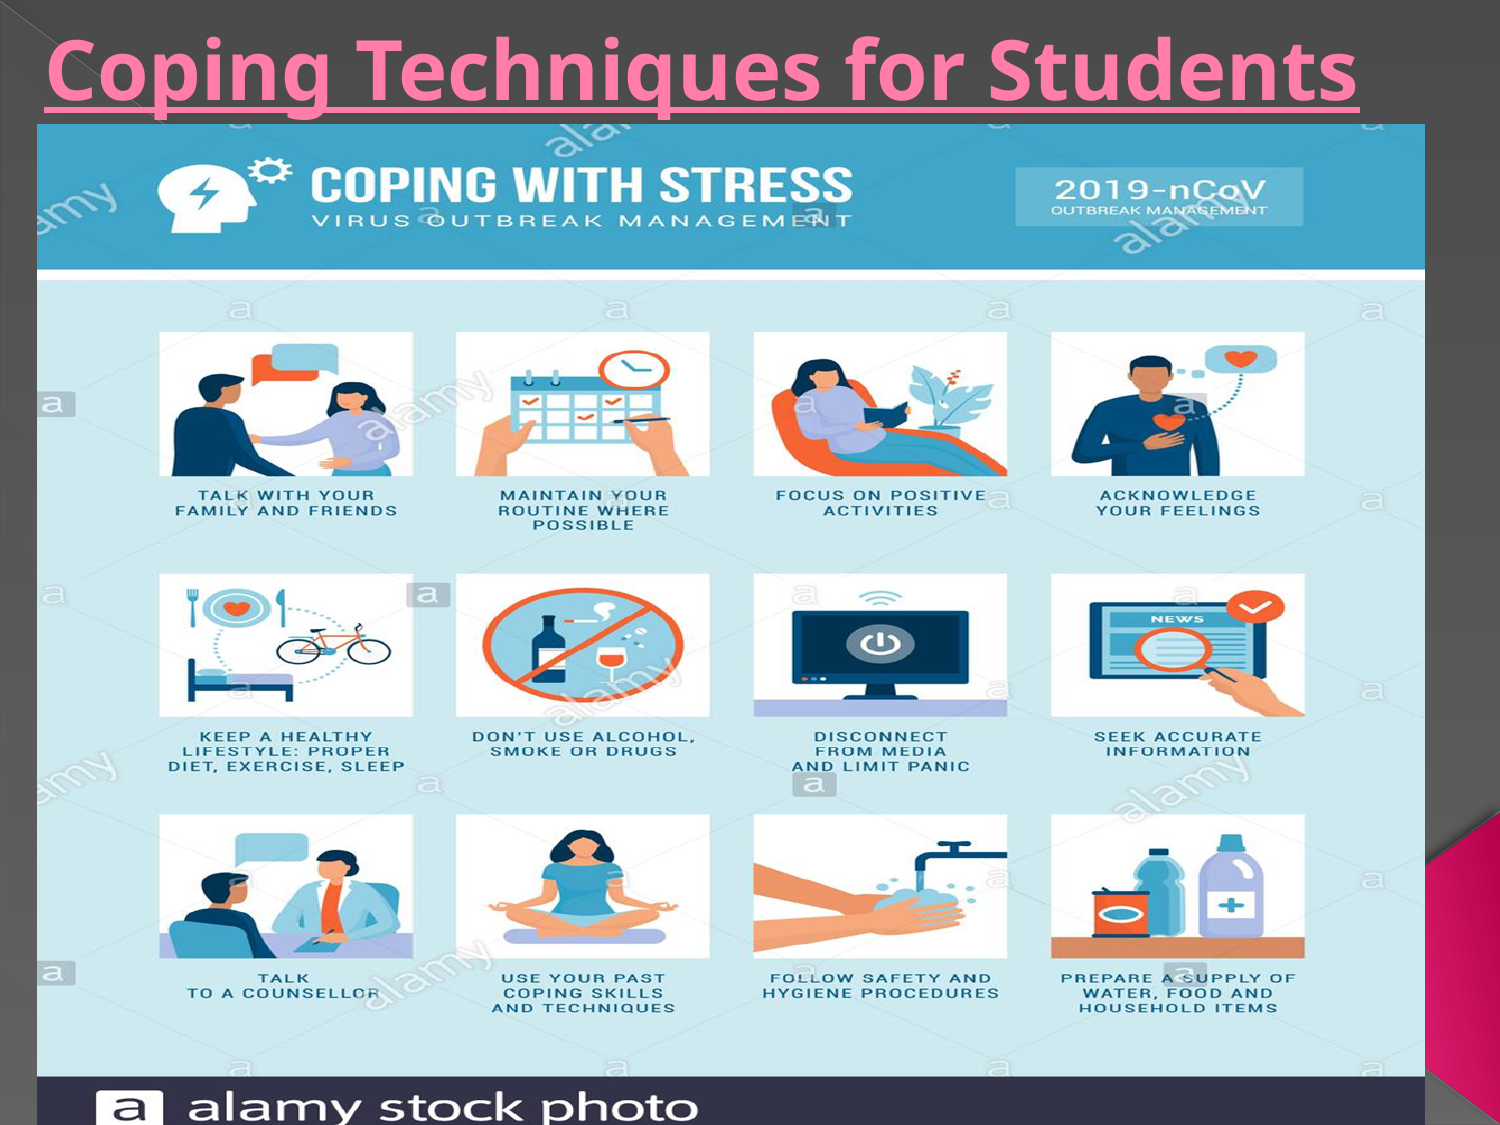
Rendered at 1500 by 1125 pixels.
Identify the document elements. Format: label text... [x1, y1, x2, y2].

picture [37, 124, 1426, 1125]
title Coping Techniques for Students [0, 0, 1450, 125]
